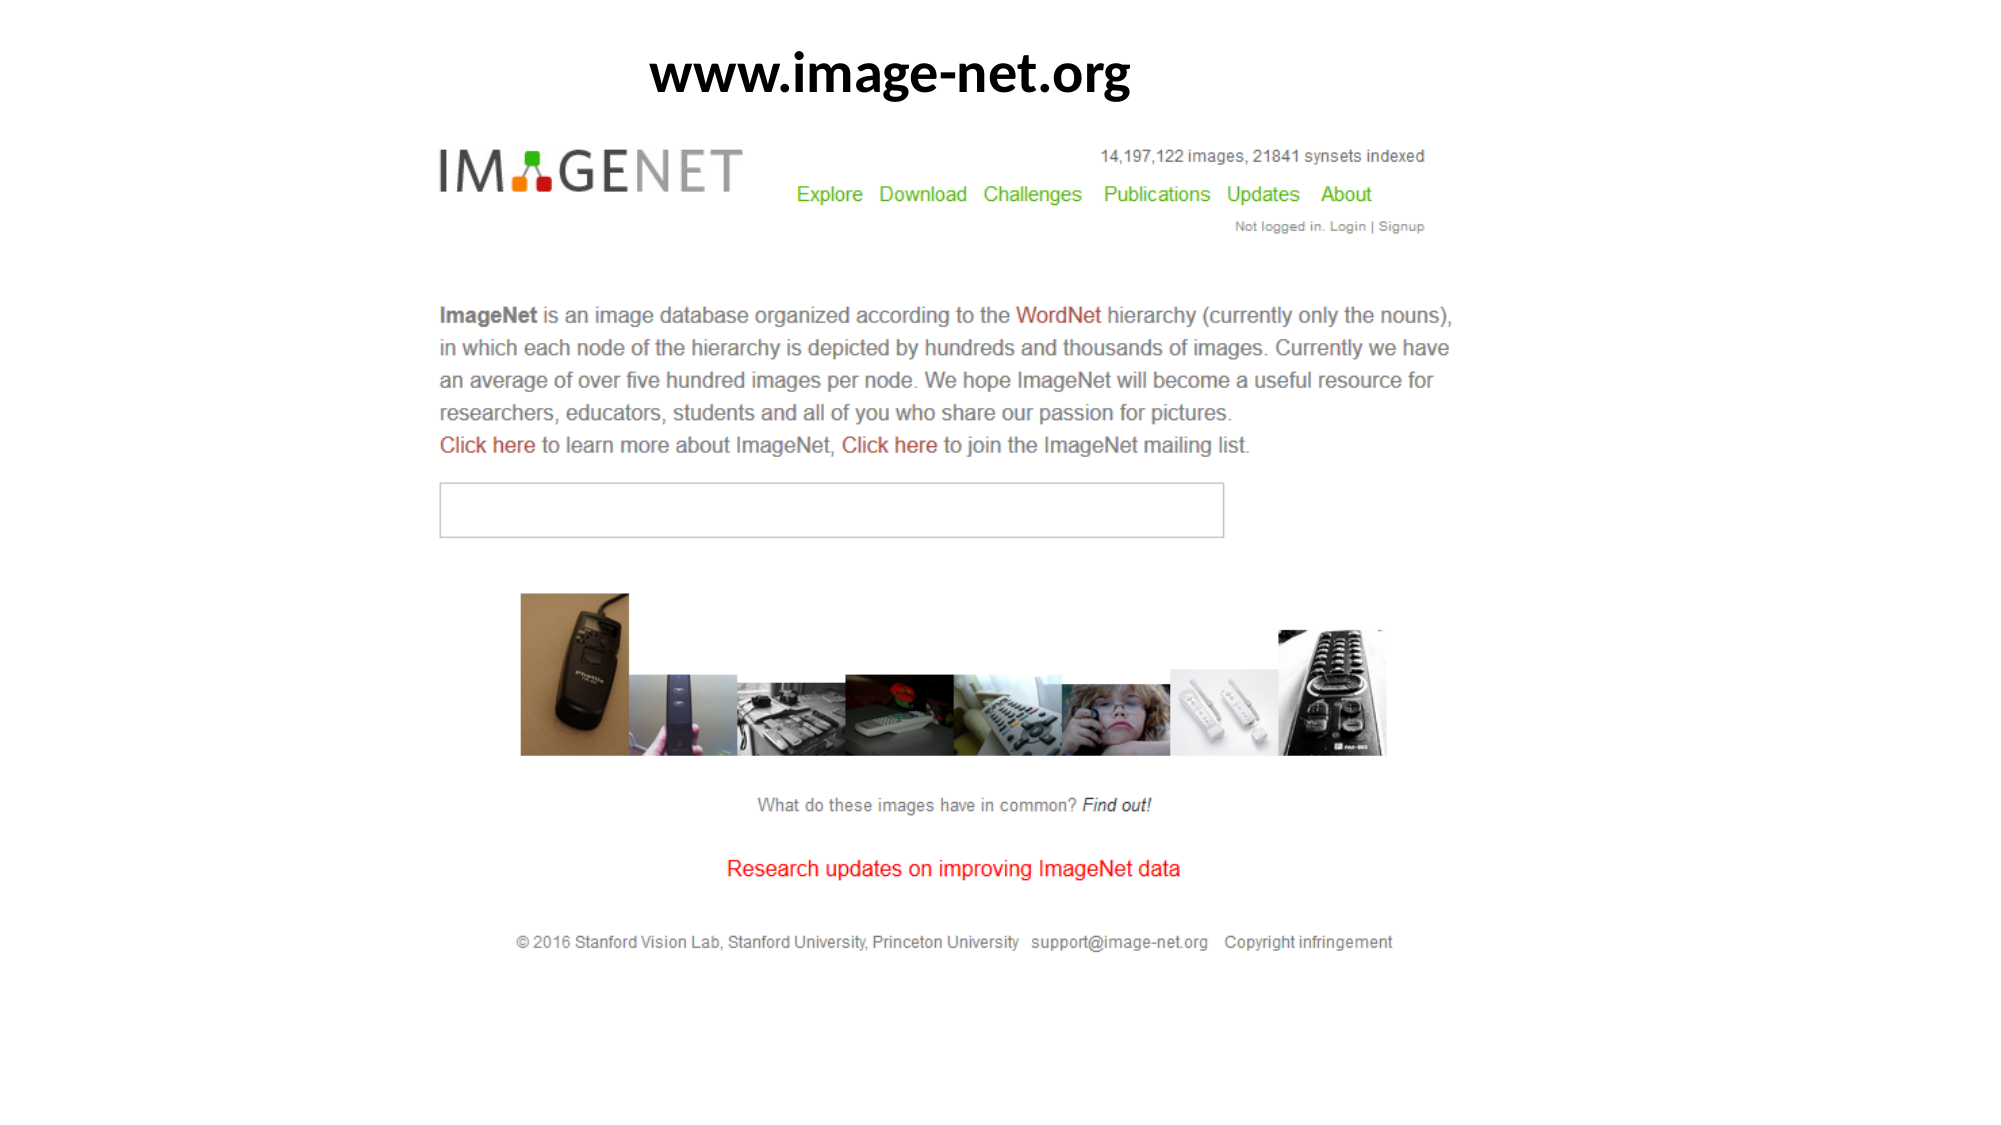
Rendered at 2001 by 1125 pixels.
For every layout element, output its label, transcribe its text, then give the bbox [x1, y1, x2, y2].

text_box www.image-net.org [634, 26, 1160, 111]
picture [410, 111, 1491, 986]
